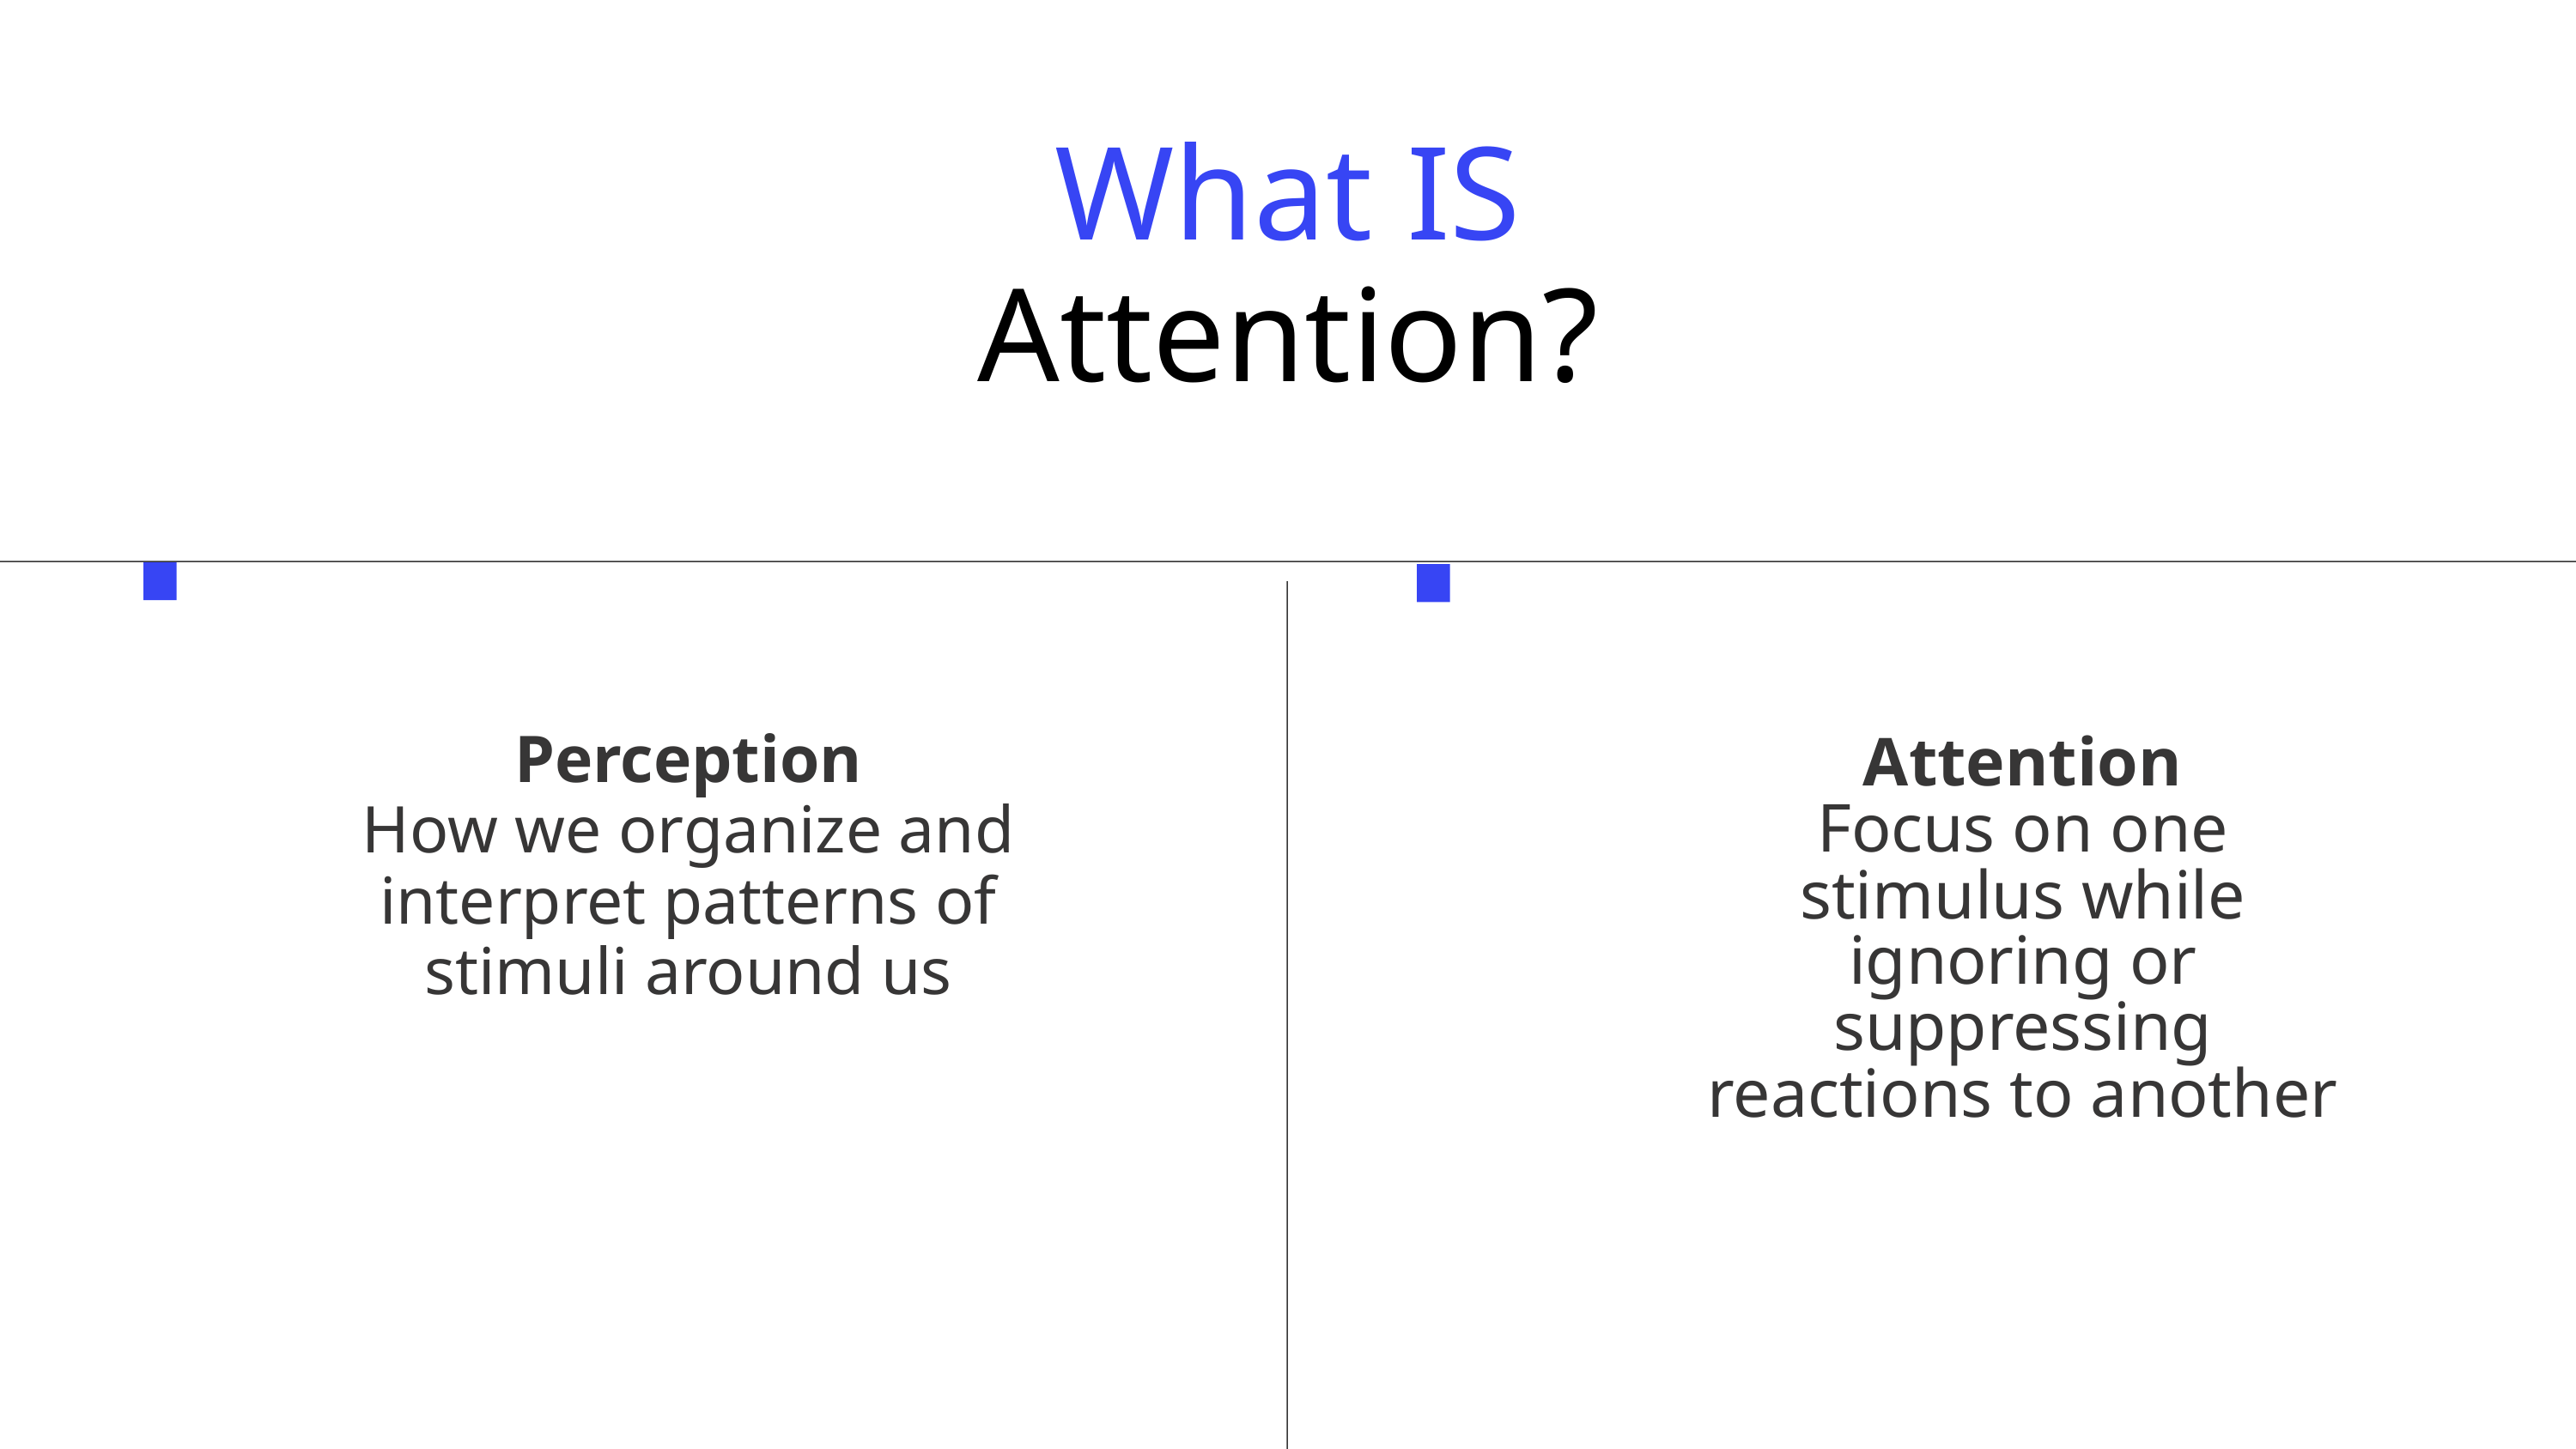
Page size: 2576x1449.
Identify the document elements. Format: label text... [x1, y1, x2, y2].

text_box [1417, 564, 1450, 603]
text_box Attention Focus on one stimulus while ignoring or suppressing reactions to another [1685, 733, 2361, 1263]
text_box [143, 562, 177, 601]
text_box Perception How we organize and interpret patterns of stimuli around us [271, 724, 1106, 1079]
title What IS Attention? [493, 124, 2082, 549]
